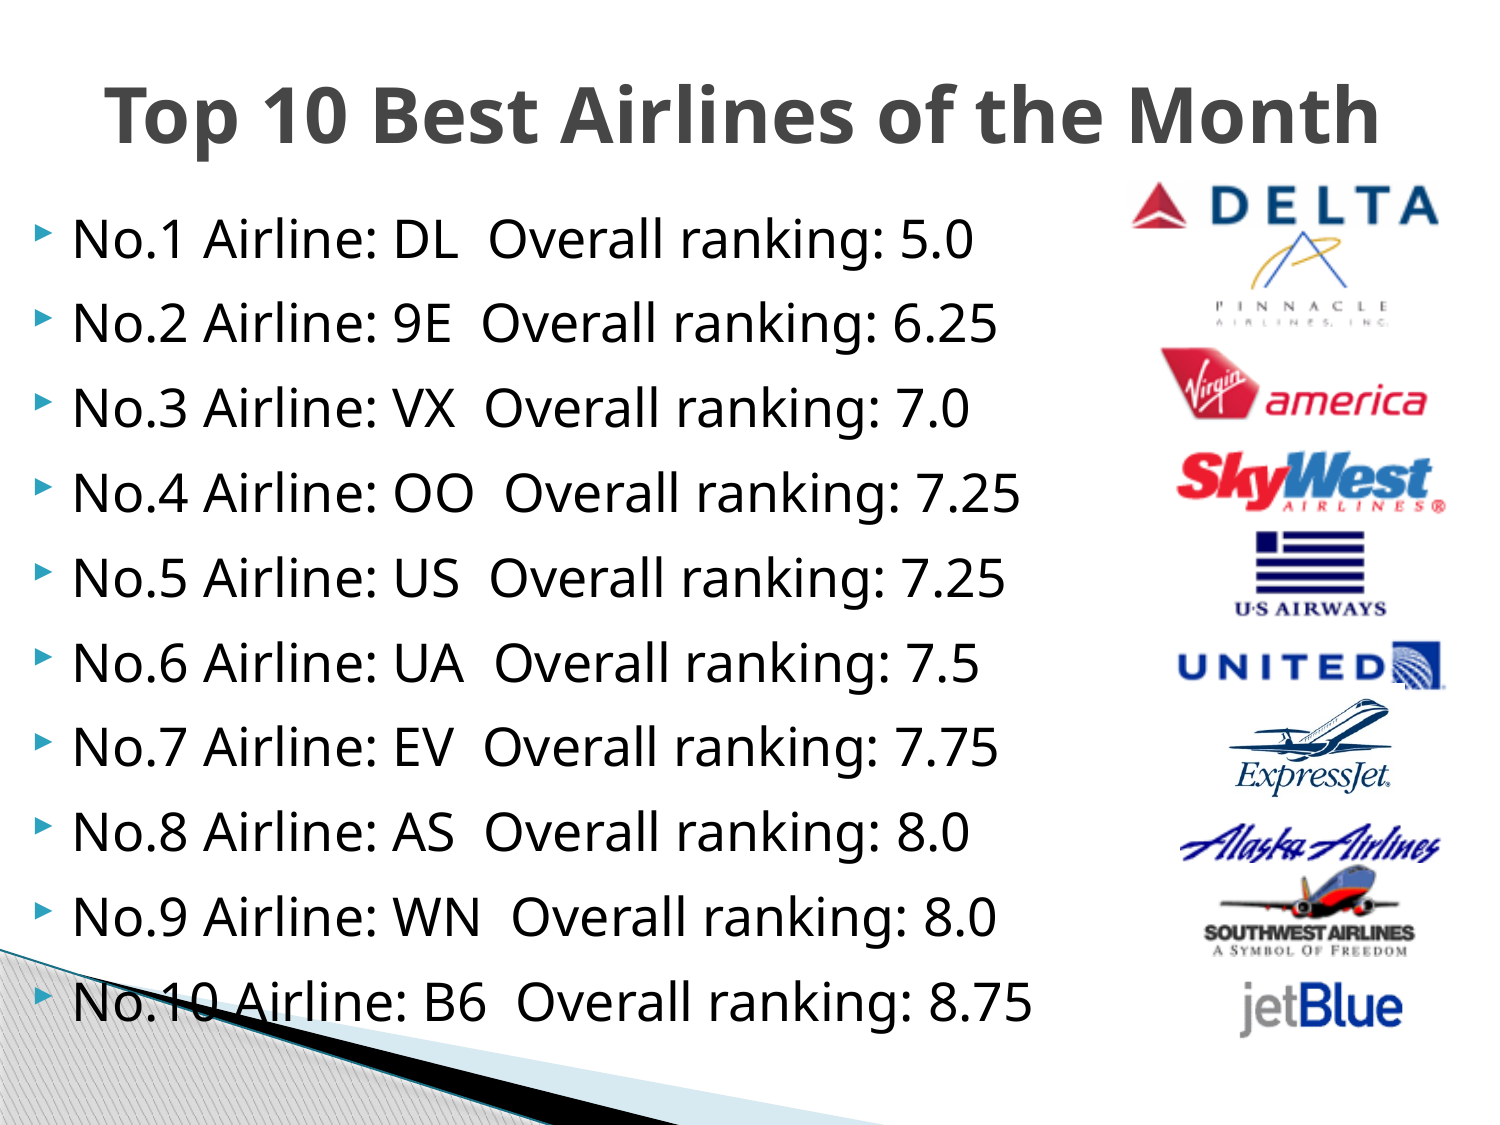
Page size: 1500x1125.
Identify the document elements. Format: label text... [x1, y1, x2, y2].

picture [1218, 975, 1426, 1046]
picture [1157, 340, 1460, 957]
picture [1118, 148, 1450, 328]
title Top 10 Best Airlines of the Month [88, 19, 1439, 207]
list No.1 Airline: DL Overall ranking: 5.0 No.2 Airline: 9E Overall ranking: 6.25 No.3 Airline: VX Overall ranking: 7.0 No.4 Airline: OO Overall ranking: 7.25 No.5 Airline: US Overall ranking: 7.25 No.6 Airline: UA Overall ranking: 7.5 No.7 Airline: EV Overall ranking: 7.75 No.8 Airline: AS Overall ranking: 8.0 No.9 Airline: WN Overall ranking: 8.0 No.10 Airline: B6 Overall ranking: 8.75 [0, 184, 1489, 1047]
